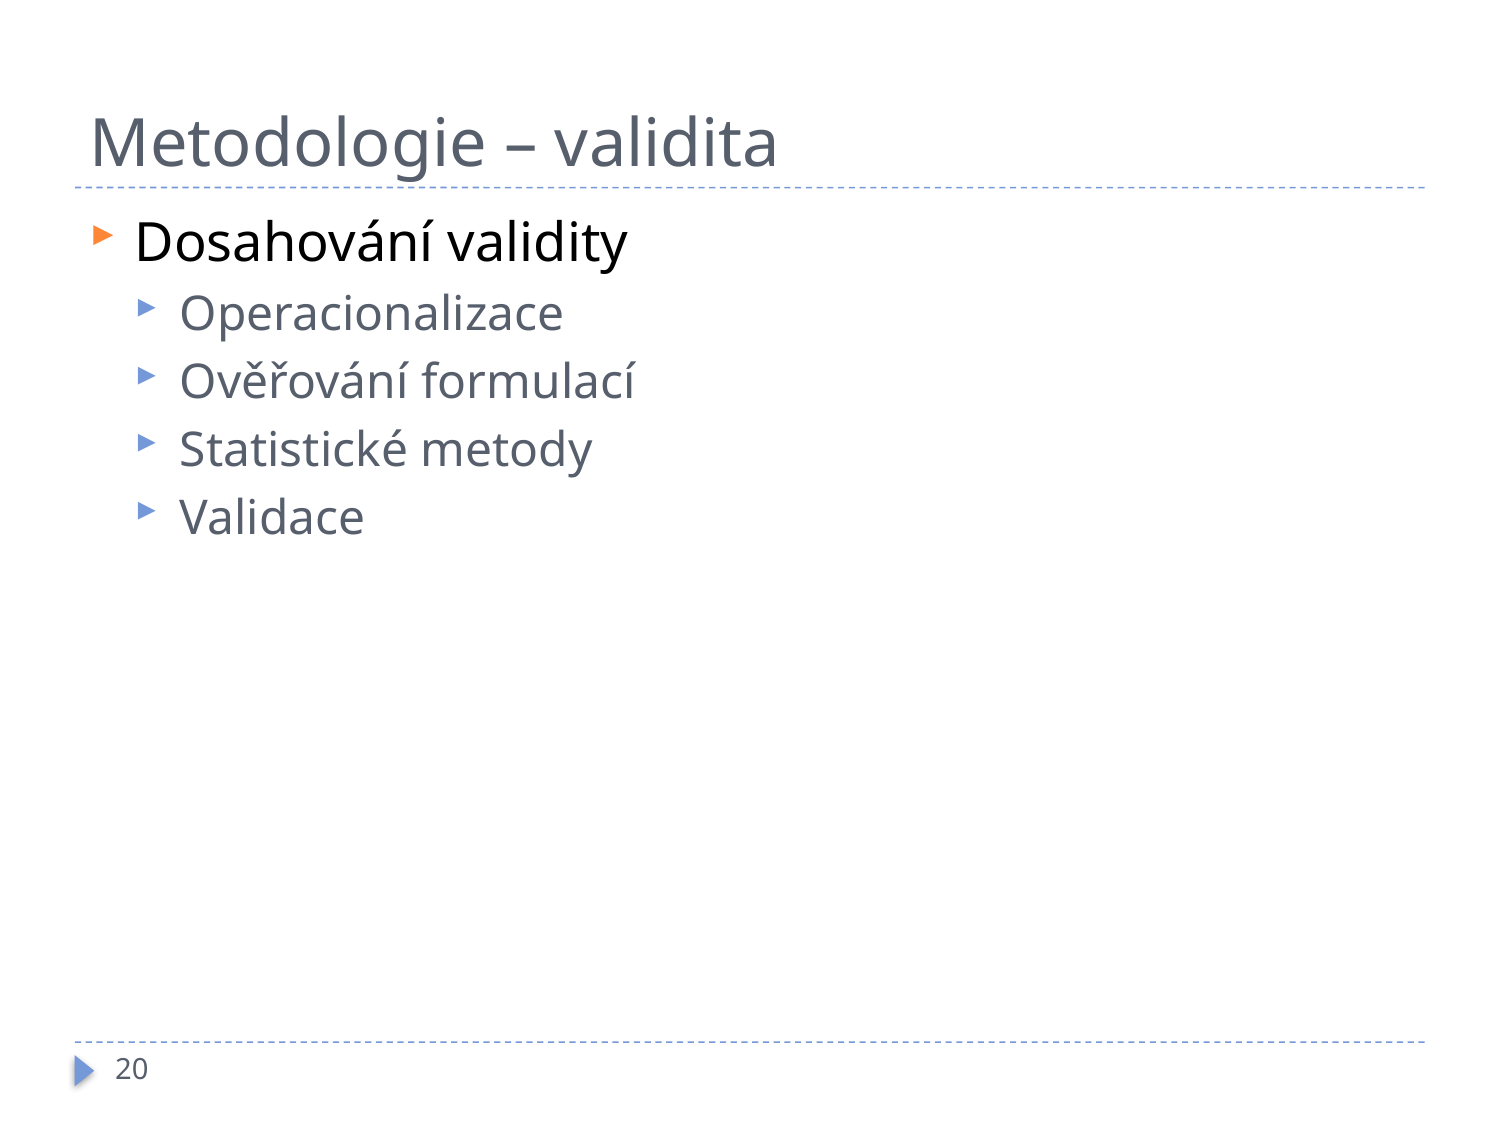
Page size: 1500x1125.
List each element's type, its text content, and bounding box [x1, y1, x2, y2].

slide_number 20 [100, 1042, 426, 1103]
title Metodologie – validita [75, 24, 1425, 188]
list Dosahování validity Operacionalizace Ověřování formulací Statistické metody Validace [75, 200, 1425, 1010]
